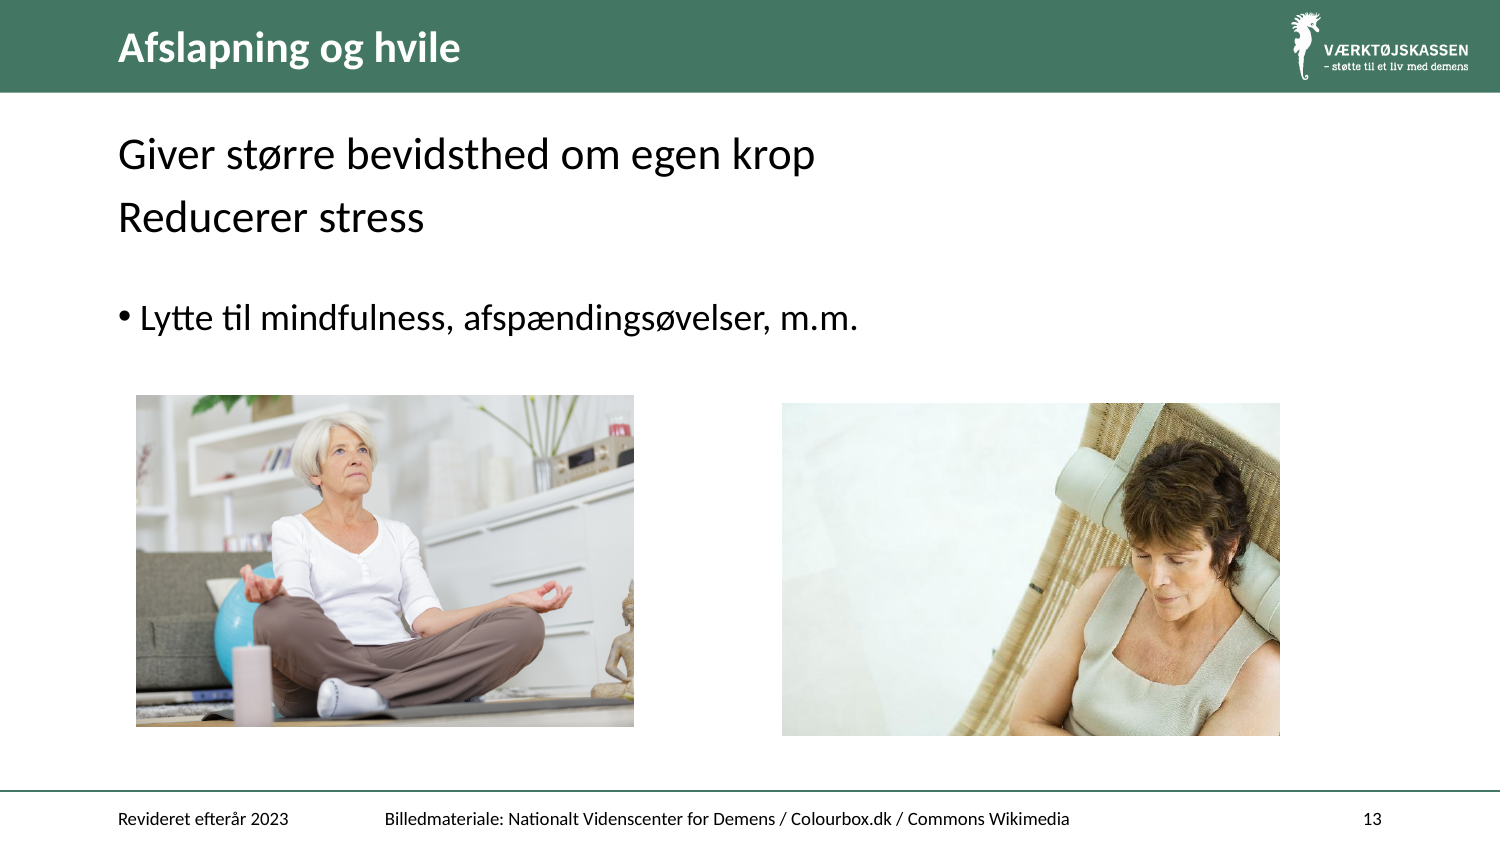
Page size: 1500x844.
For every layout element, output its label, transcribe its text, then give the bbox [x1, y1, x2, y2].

list Giver større bevidsthed om egen krop Reducerer stress [103, 116, 1397, 250]
picture [136, 395, 634, 727]
list Lytte til mindfulness, afspændingsøvelser, m.m. [103, 285, 1397, 760]
slide_number Revideret efterår 2023 [103, 795, 355, 841]
slide_number 13 [1327, 795, 1397, 841]
title Afslapning og hvile [103, 16, 1220, 82]
picture [782, 403, 1280, 736]
picture [1291, 12, 1468, 80]
footer Billedmateriale: Nationalt Videnscenter for Demens / Colourbox.dk / Commons Wikimedia [369, 795, 1315, 841]
